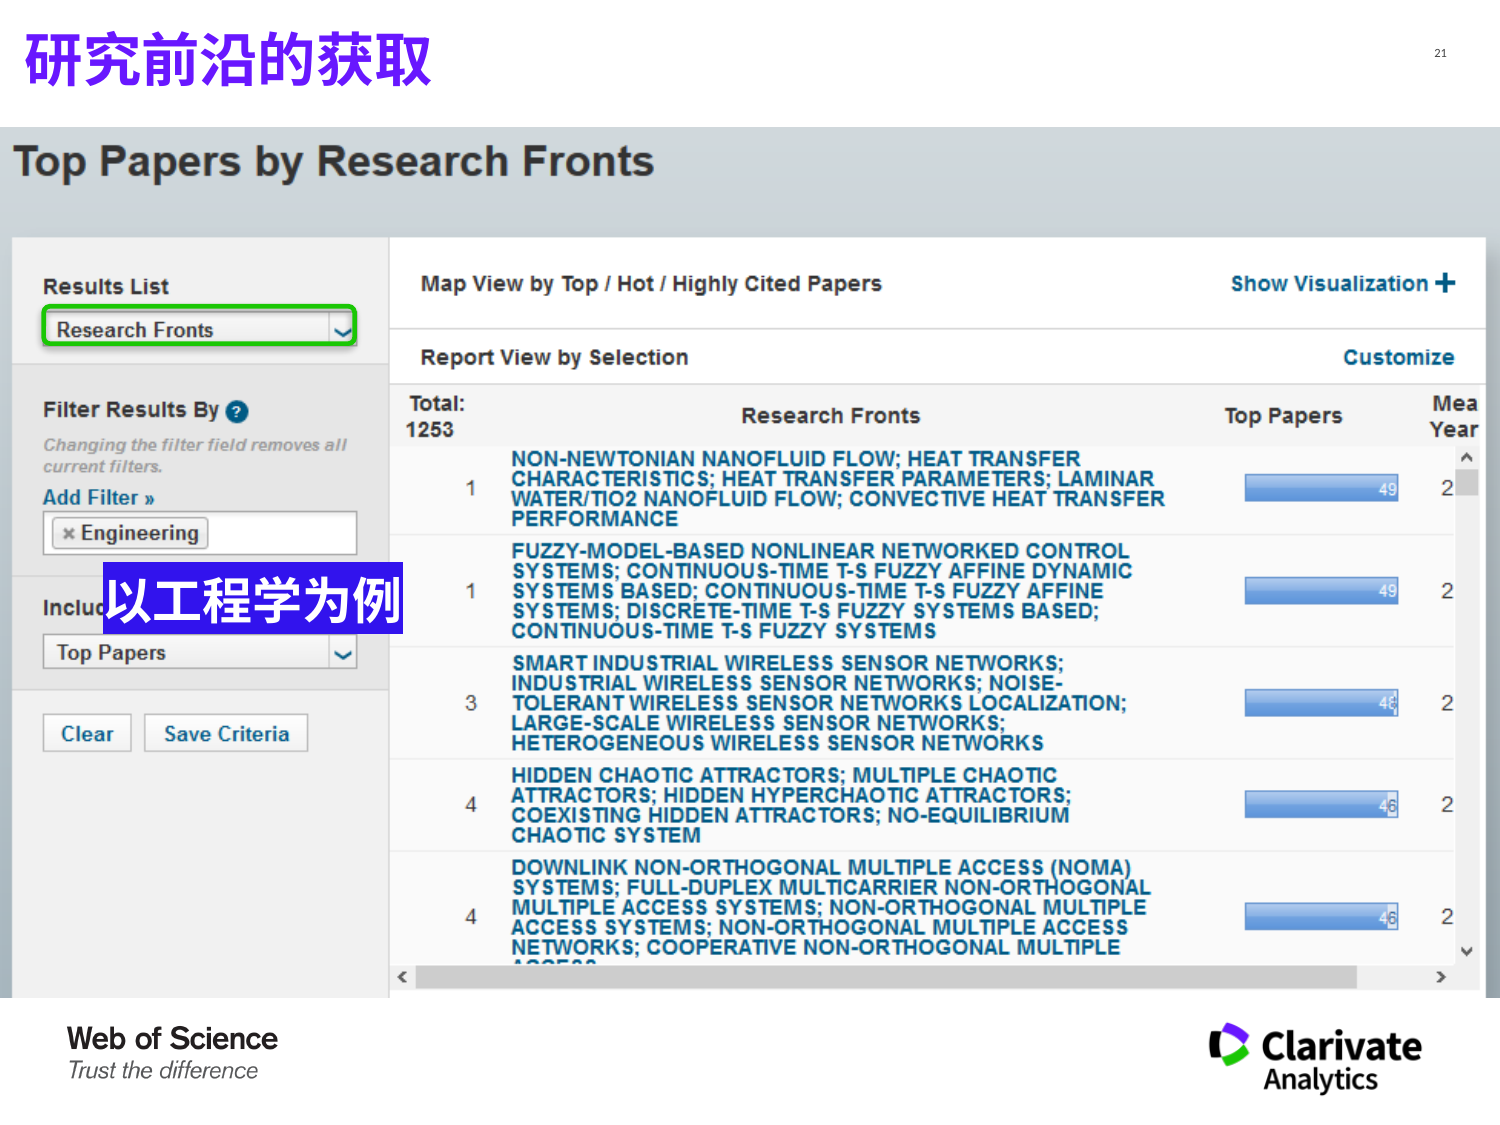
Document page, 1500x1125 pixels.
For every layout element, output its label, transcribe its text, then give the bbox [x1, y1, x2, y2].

text_box 研究前沿的获取 [10, 15, 1361, 125]
picture [1187, 1001, 1444, 1117]
picture [0, 126, 1500, 999]
